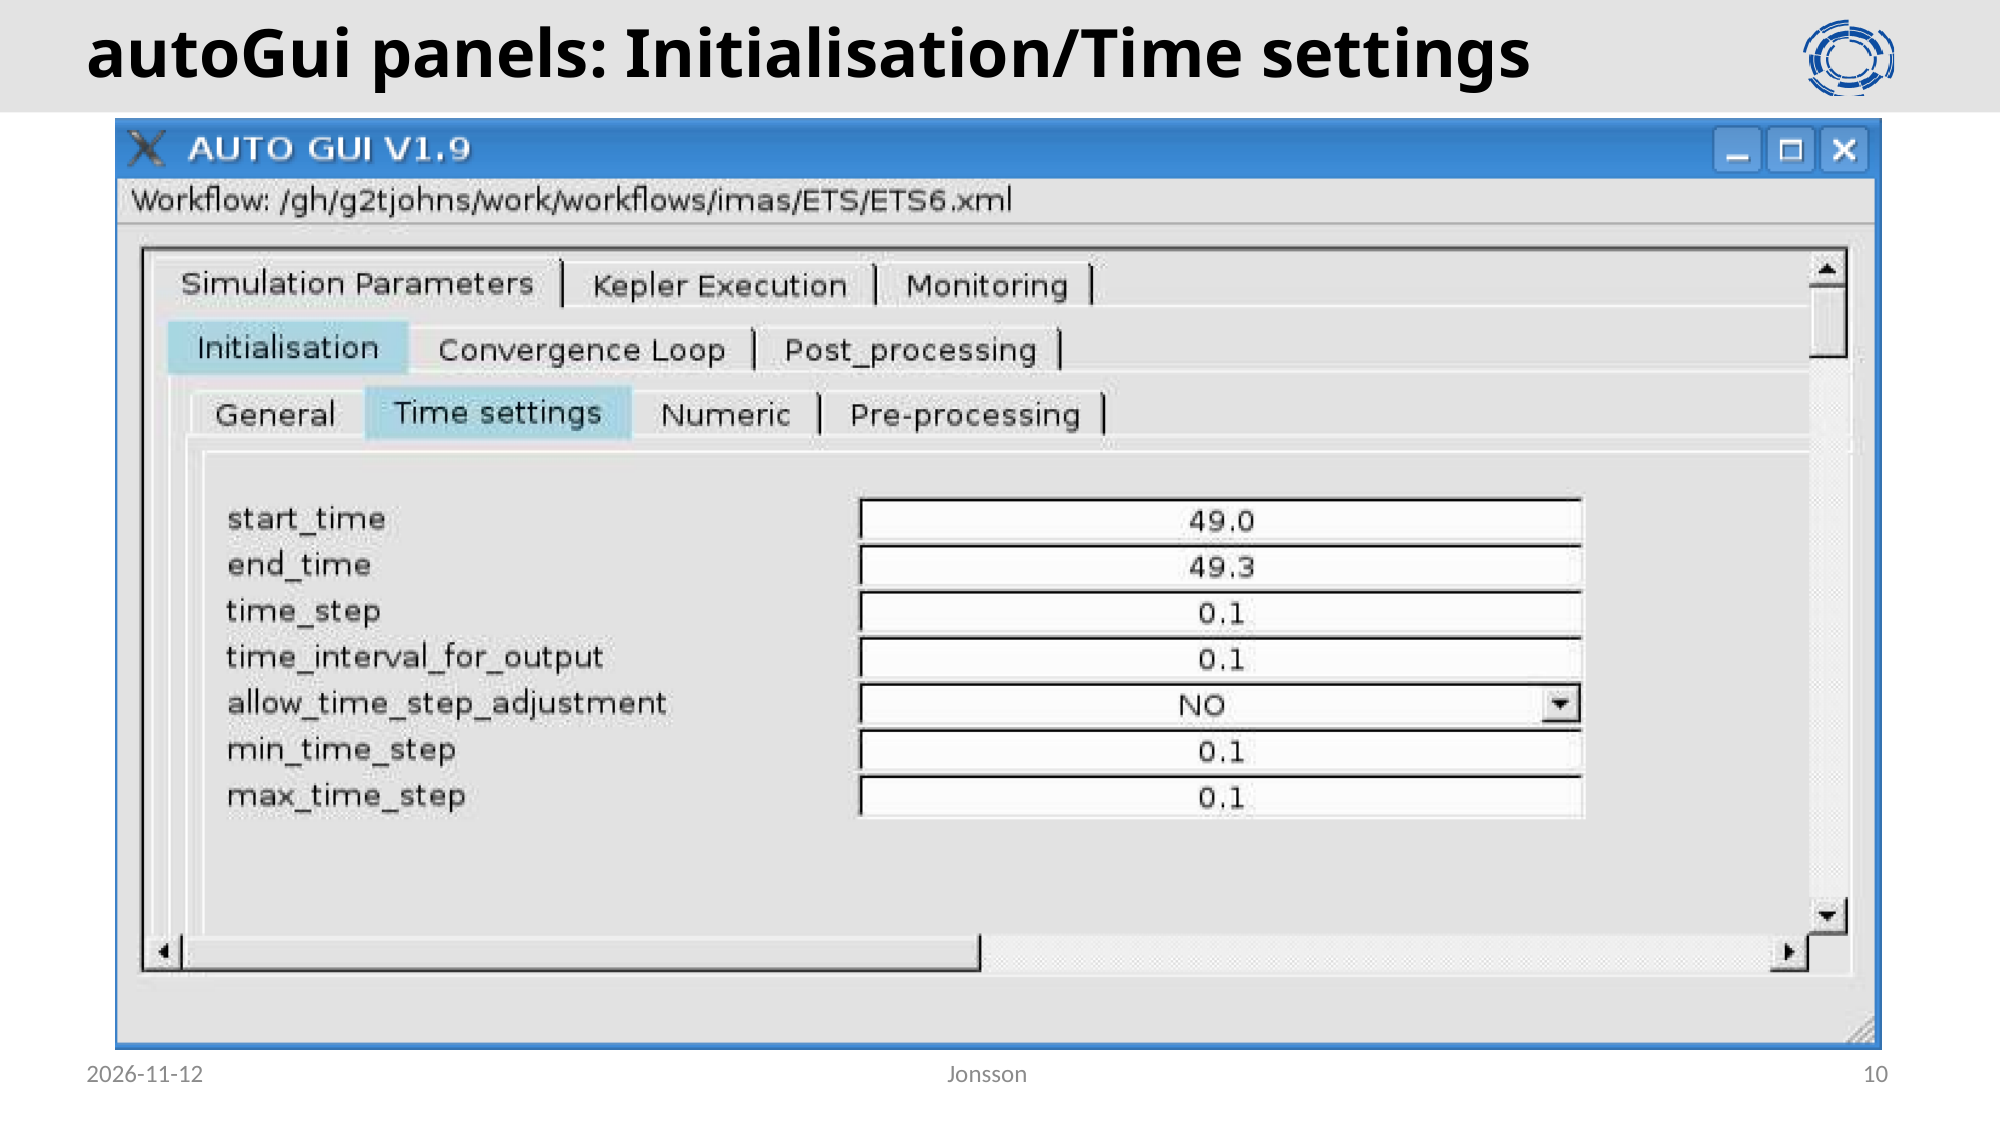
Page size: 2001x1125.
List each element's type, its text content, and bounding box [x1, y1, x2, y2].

footer Jonsson [650, 1050, 1325, 1103]
title autoGui panels: Initialisation/Time settings [71, 19, 1803, 93]
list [115, 118, 1882, 1050]
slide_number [71, 1042, 522, 1103]
slide_number 10 [1453, 1042, 1904, 1103]
